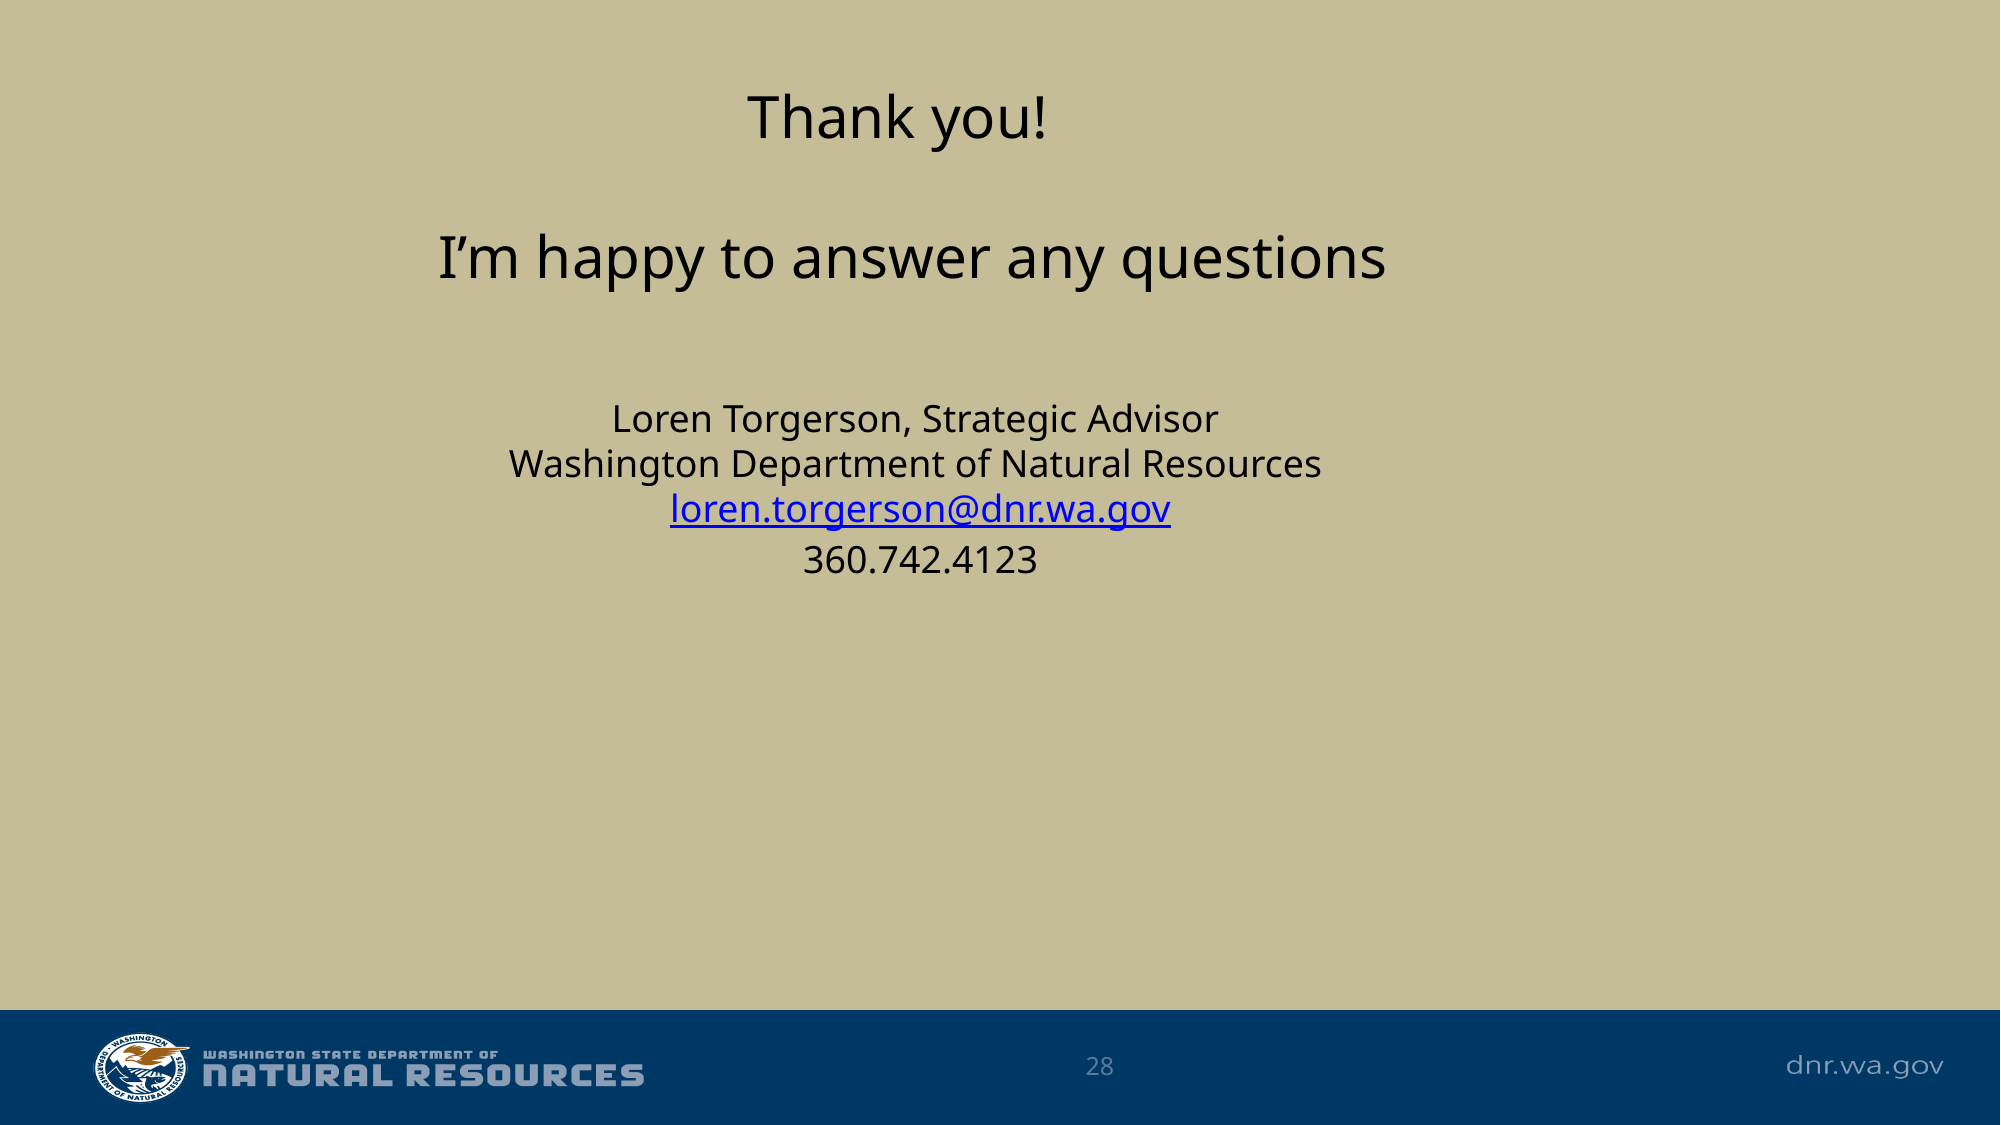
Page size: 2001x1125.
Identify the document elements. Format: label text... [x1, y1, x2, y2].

picture [0, 1010, 2000, 1125]
text_box Thank you! I’m happy to answer any questions Loren Torgerson, Strategic Advisor Washington Department of Natural Resources loren.torgerson@dnr.wa.gov 360.742.4123 [314, 72, 1527, 679]
slide_number 28 [866, 1037, 1334, 1098]
